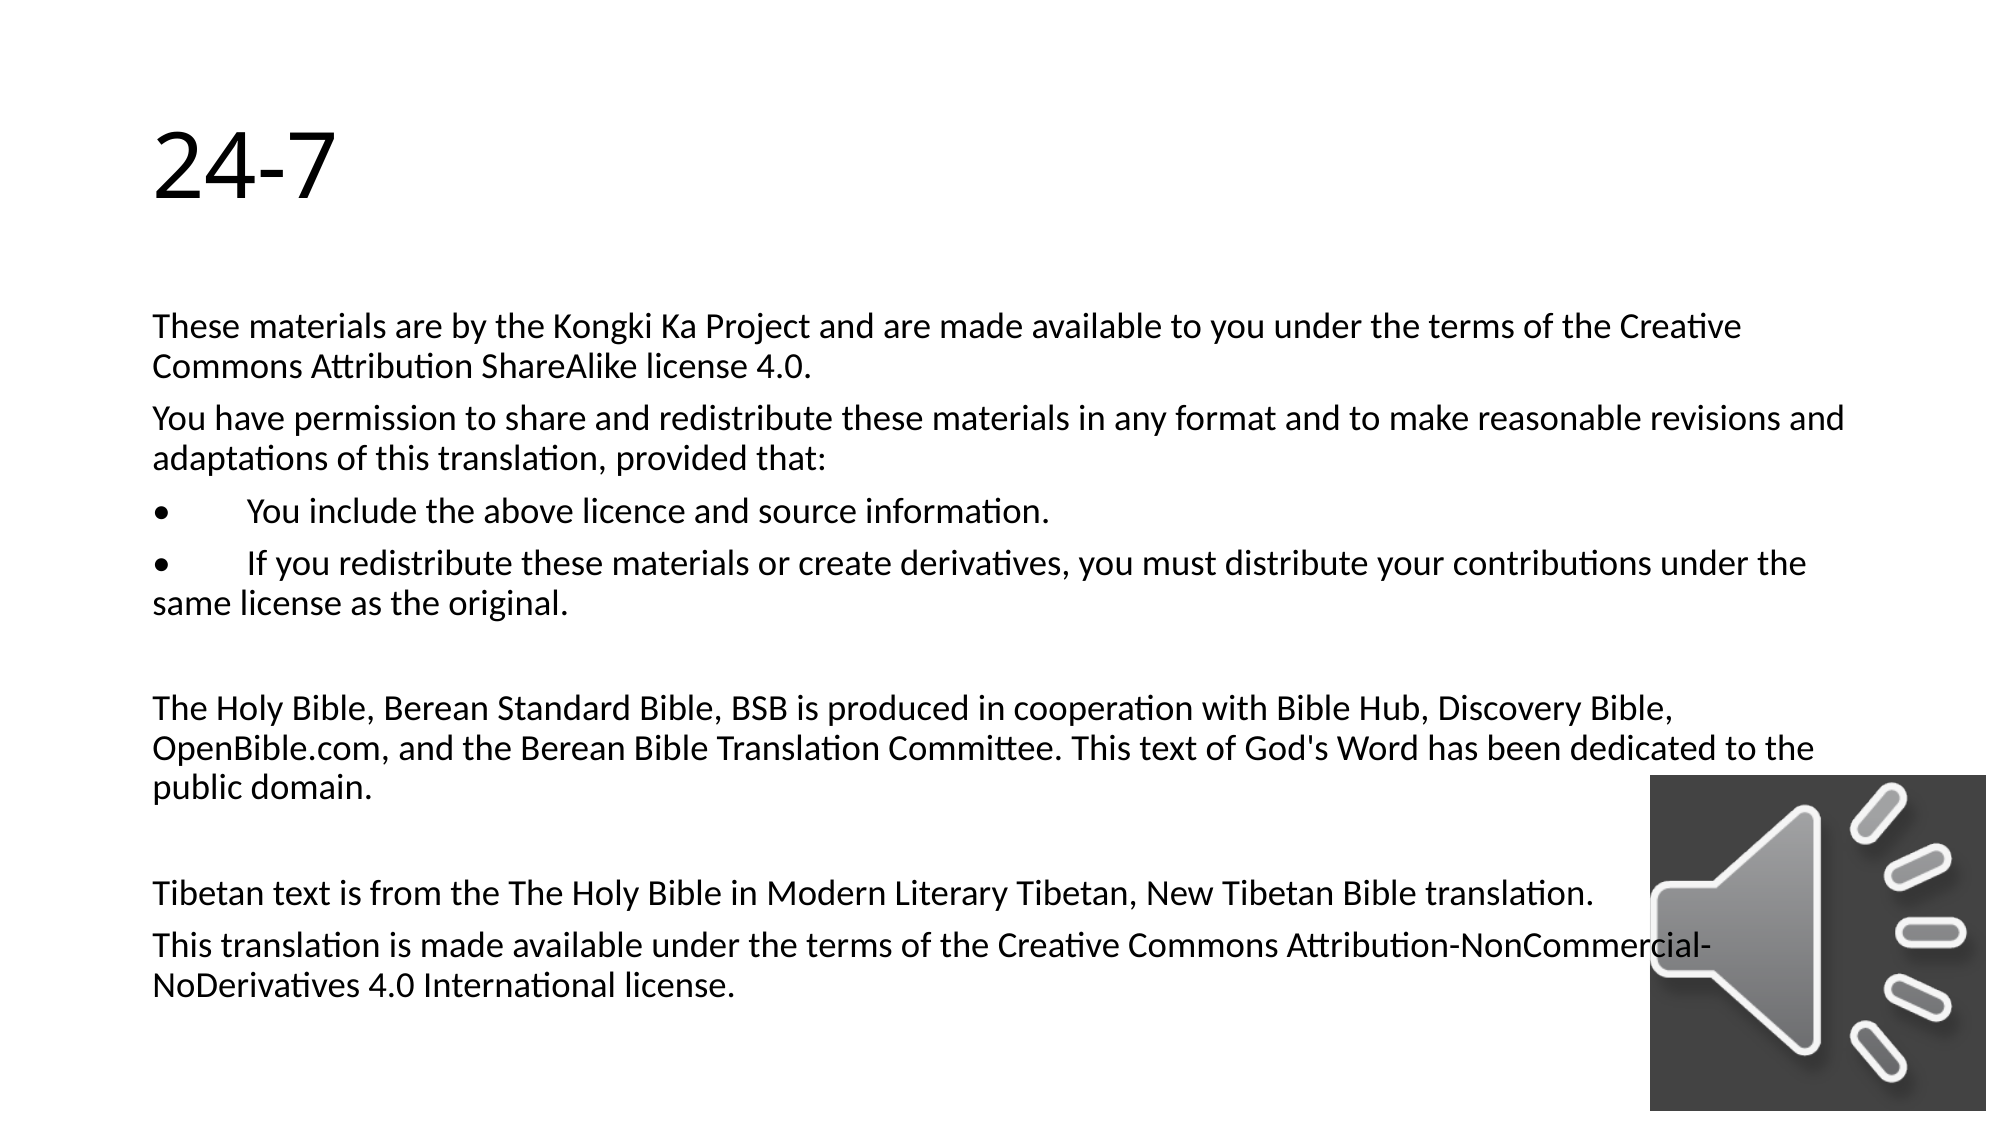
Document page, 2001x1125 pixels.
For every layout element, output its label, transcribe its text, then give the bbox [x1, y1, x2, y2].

list These materials are by the Kongki Ka Project and are made available to you under the terms of the Creative Commons Attribution ShareAlike license 4.0. You have permission to share and redistribute these materials in any format and to make reasonable revisions and adaptations of this translation, provided that: • You include the above licence and source information. • If you redistribute these materials or create derivatives, you must distribute your contributions under the same license as the original. The Holy Bible, Berean Standard Bible, BSB is produced in cooperation with Bible Hub, Discovery Bible, OpenBible.com, and the Berean Bible Translation Committee. This text of God's Word has been dedicated to the public domain. Tibetan text is from the The Holy Bible in Modern Literary Tibetan, New Tibetan Bible translation. This translation is made available under the terms of the Creative Commons Attribution-NonCommercial-NoDerivatives 4.0 International license. [137, 299, 1863, 1014]
picture [1648, 773, 1987, 1112]
title 24-7 [137, 59, 1863, 278]
